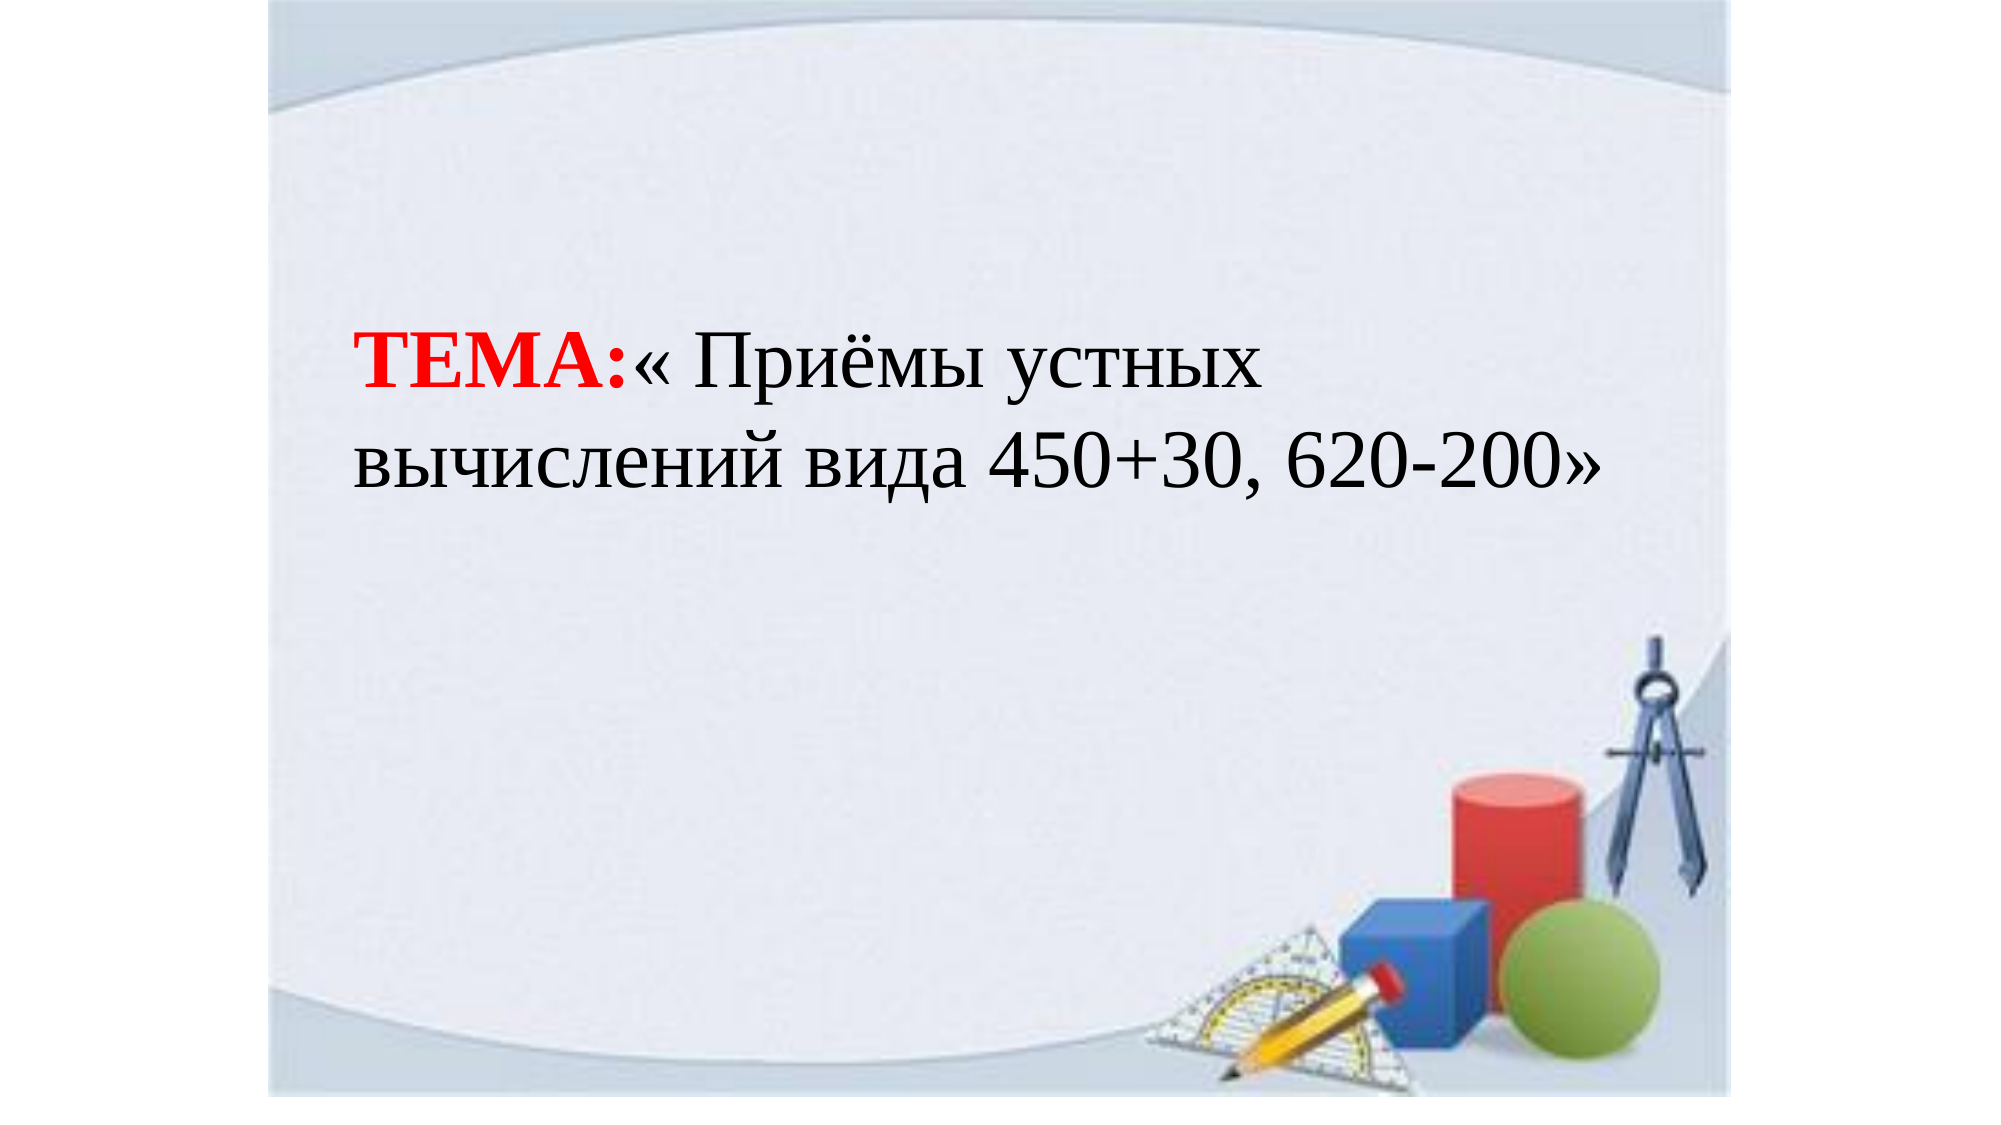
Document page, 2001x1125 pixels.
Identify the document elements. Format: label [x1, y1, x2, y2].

picture [268, 0, 1731, 1097]
